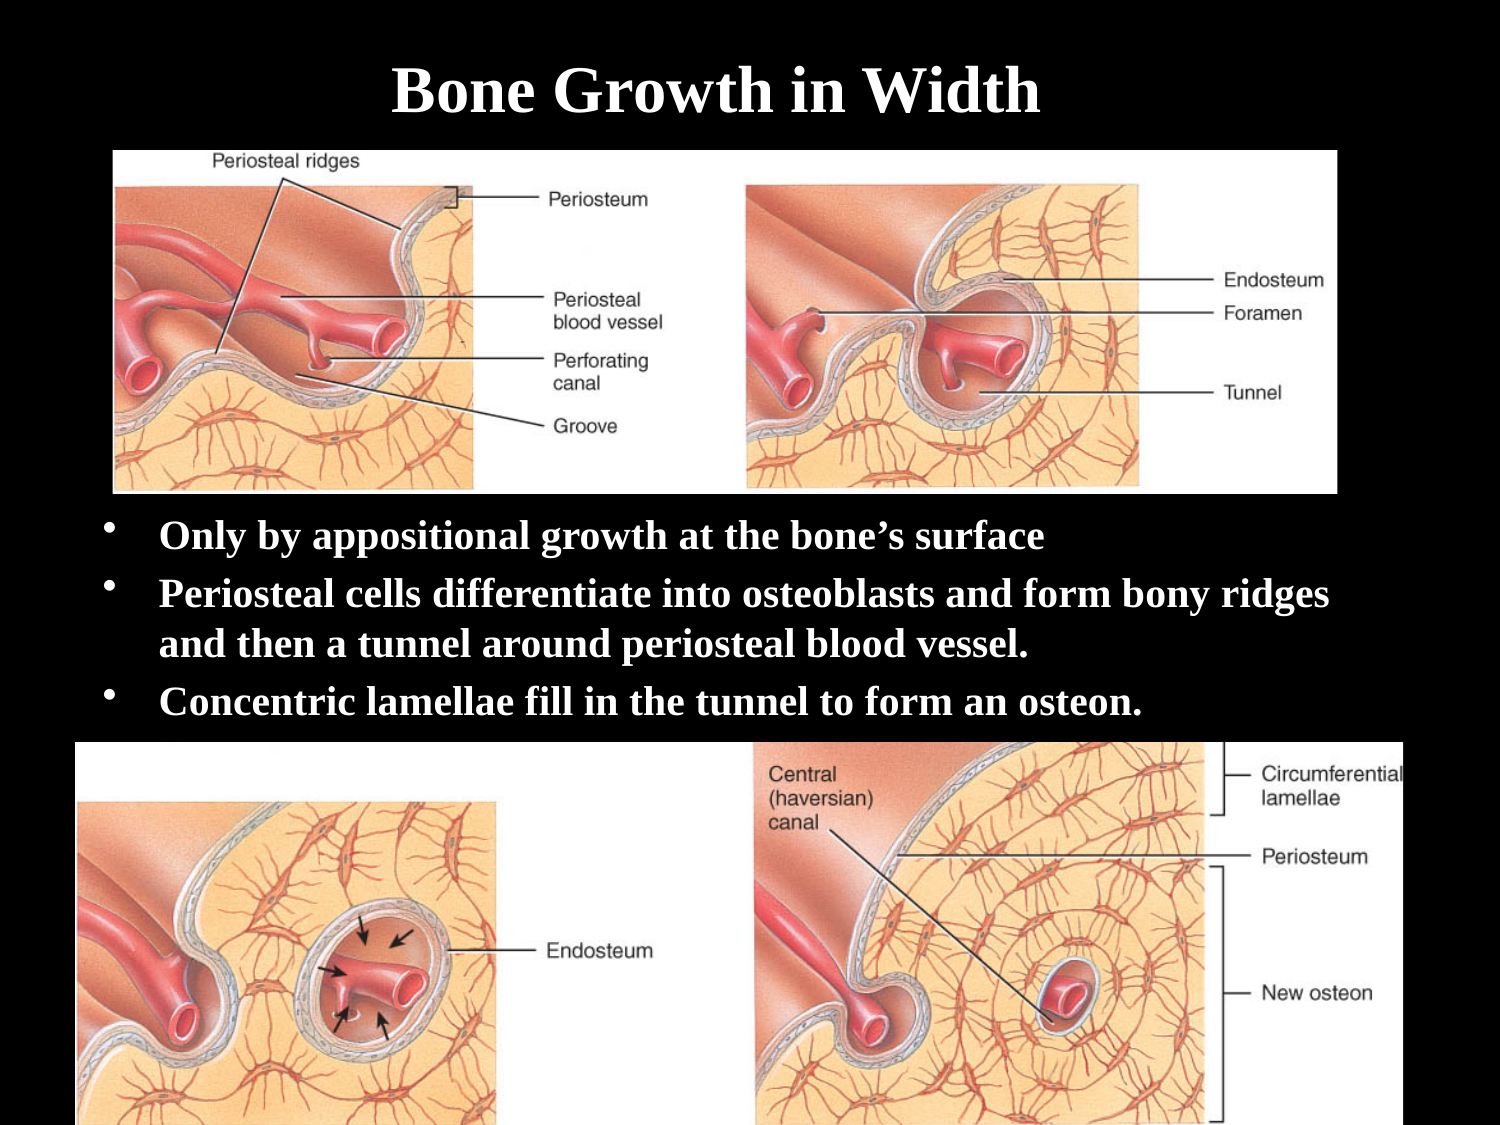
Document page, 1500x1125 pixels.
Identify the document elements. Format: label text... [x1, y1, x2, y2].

title Bone Growth in Width [139, 7, 1295, 148]
list Only by appositional growth at the bone’s surface Periosteal cells differentiate into osteoblasts and form bony ridges and then a tunnel around periosteal blood vessel. Concentric lamellae fill in the tunnel to form an osteon. [87, 499, 1379, 707]
picture [74, 741, 1404, 1125]
picture [112, 149, 1338, 494]
